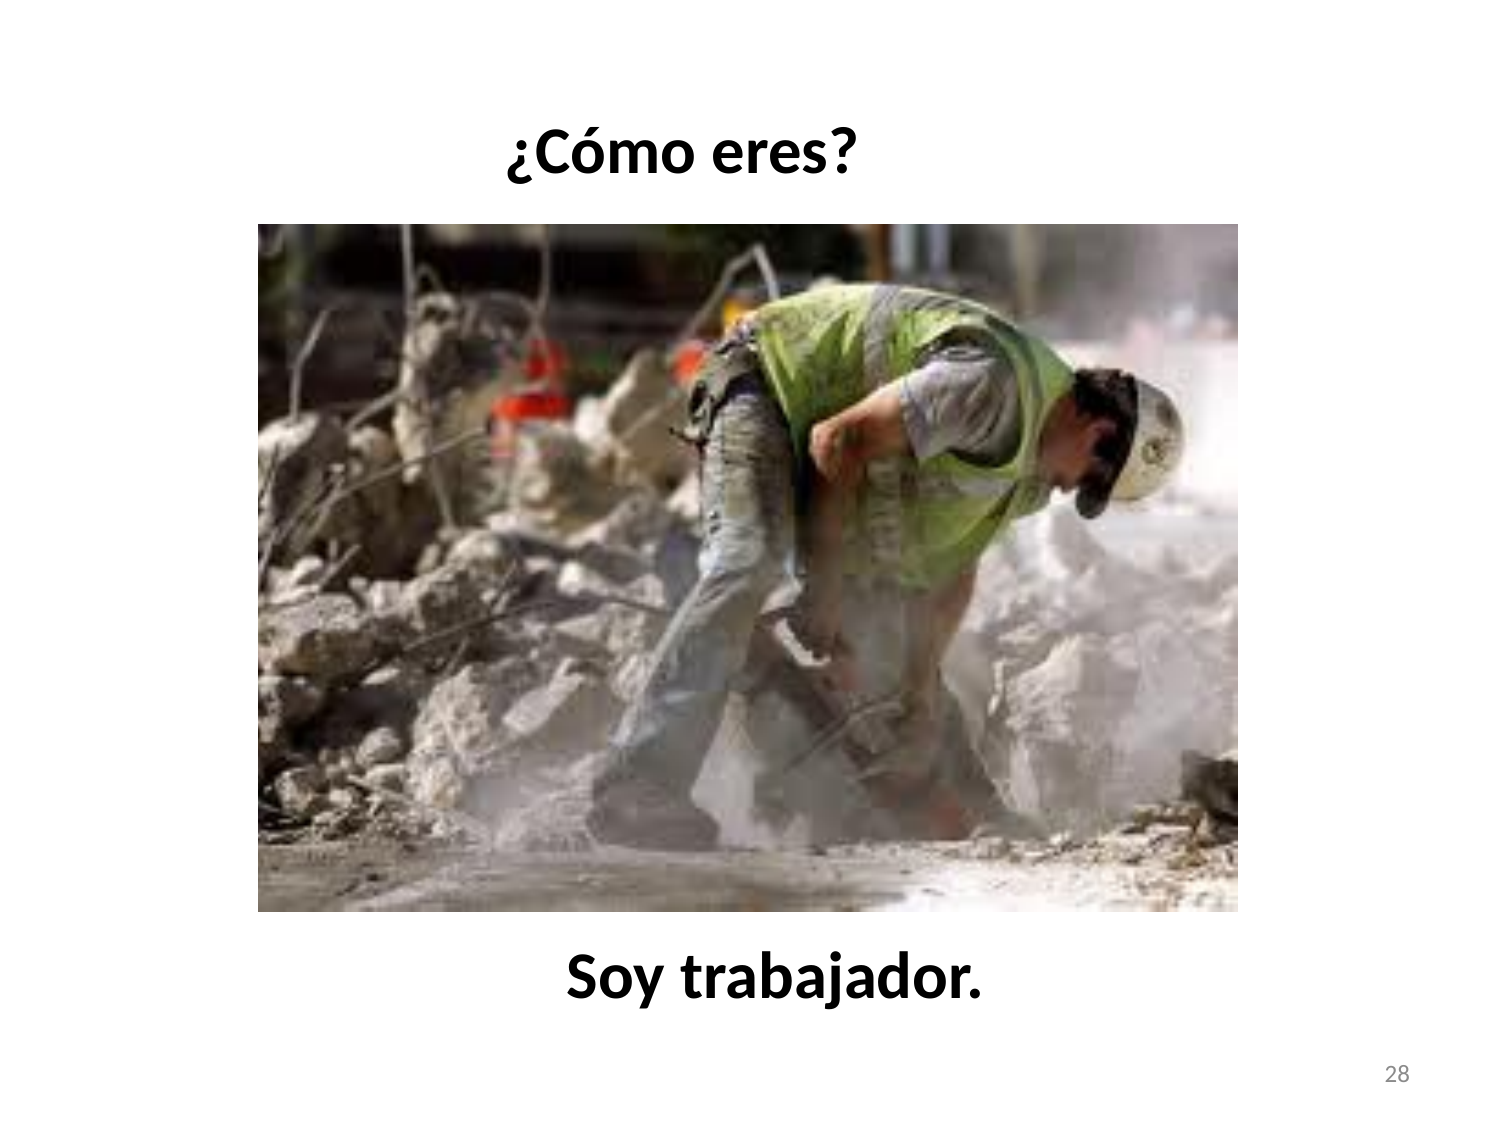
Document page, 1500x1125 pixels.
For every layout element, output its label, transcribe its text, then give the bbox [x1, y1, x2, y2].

text_box Soy trabajador. [551, 923, 1015, 1019]
slide_number 28 [1074, 1042, 1425, 1103]
picture [257, 224, 1238, 913]
text_box ¿Cómo eres? [489, 99, 875, 195]
